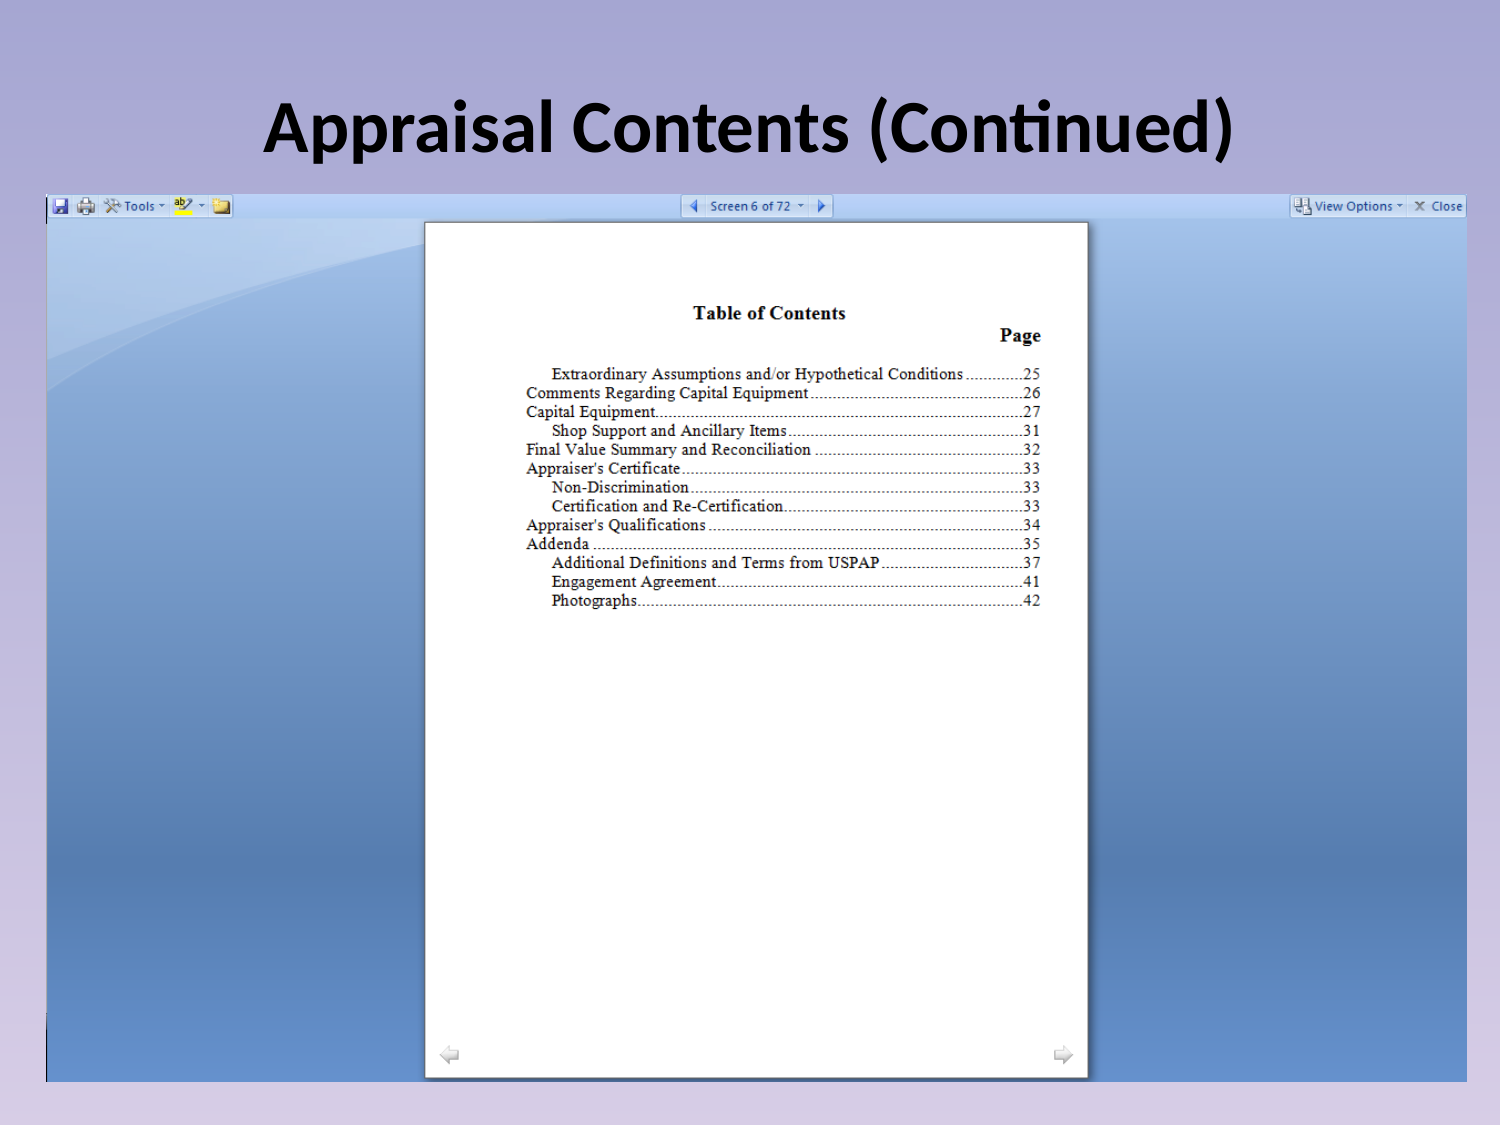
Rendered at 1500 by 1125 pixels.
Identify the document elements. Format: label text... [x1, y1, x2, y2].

title Appraisal Contents (Continued) [62, 70, 1438, 179]
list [45, 194, 1467, 1083]
